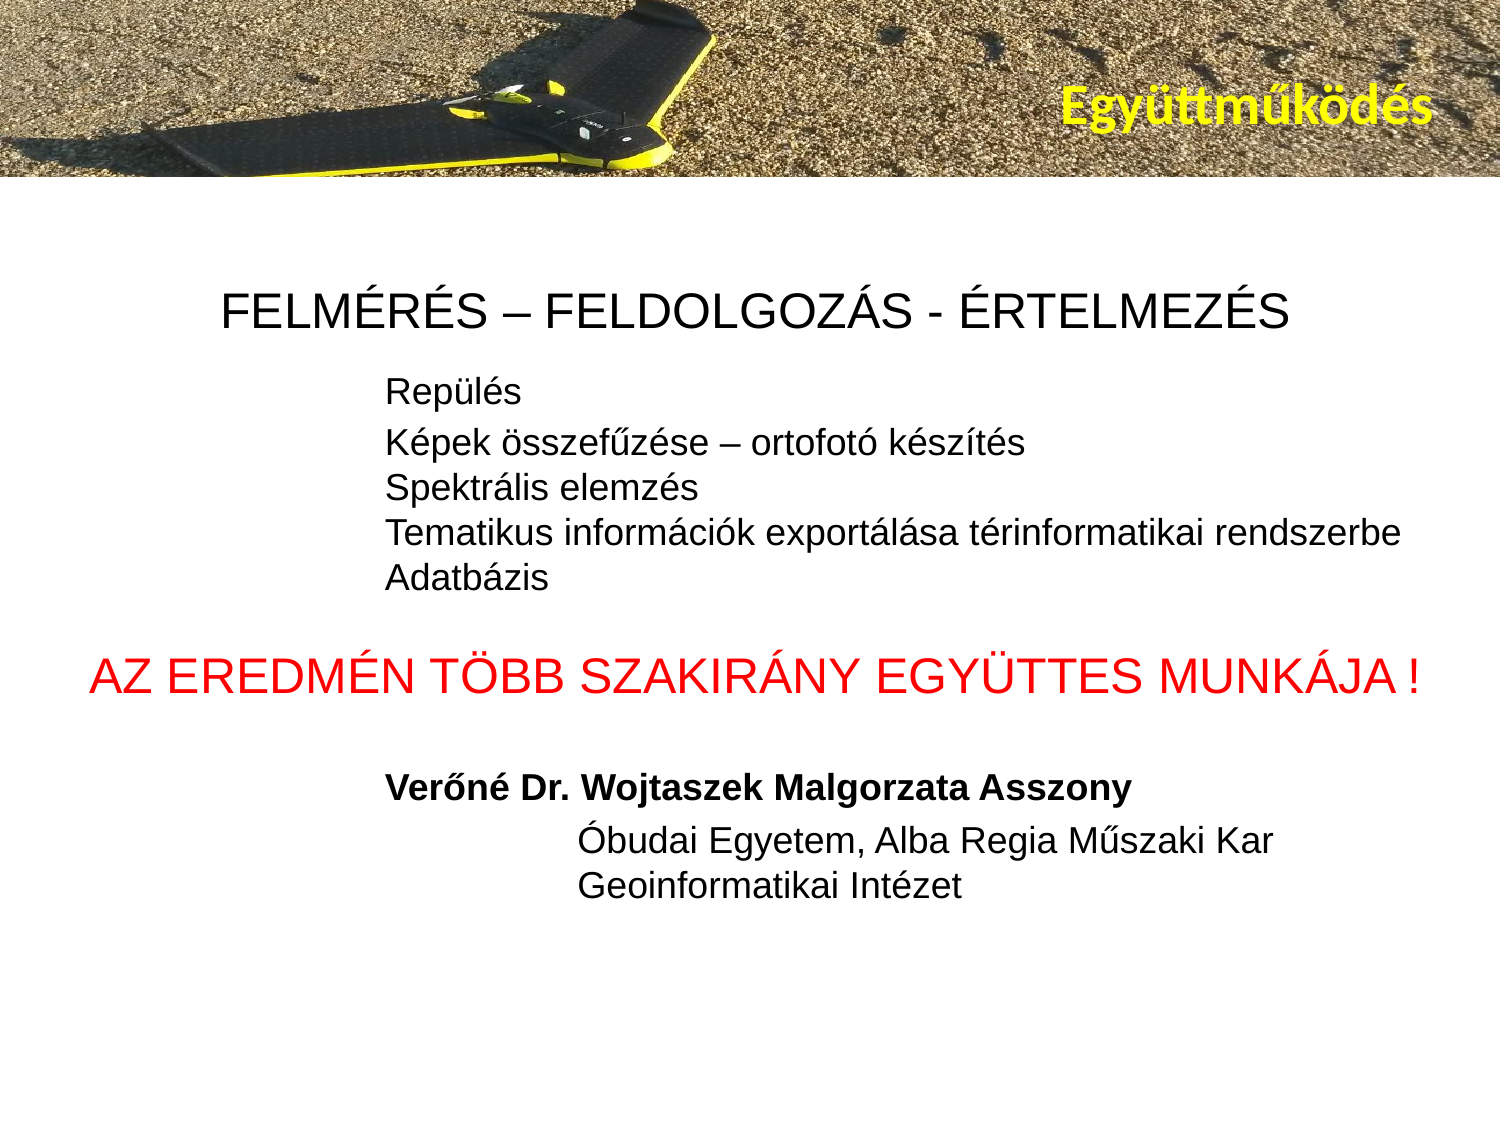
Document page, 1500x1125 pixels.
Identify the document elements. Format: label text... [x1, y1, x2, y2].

text_box FELMÉRÉS – FELDOLGOZÁS - ÉRTELMEZÉS Repülés Képek összefűzése – ortofotó készítés Spektrális elemzés Tematikus információk exportálása térinformatikai rendszerbe Adatbázis AZ EREDMÉN TÖBB SZAKIRÁNY EGYÜTTES MUNKÁJA ! Verőné Dr. Wojtaszek Malgorzata Asszony [70, 210, 1442, 1125]
text_box Óbudai Egyetem, Alba Regia Műszaki Kar Geoinformatikai Intézet [562, 808, 1313, 914]
picture [0, 0, 1500, 178]
